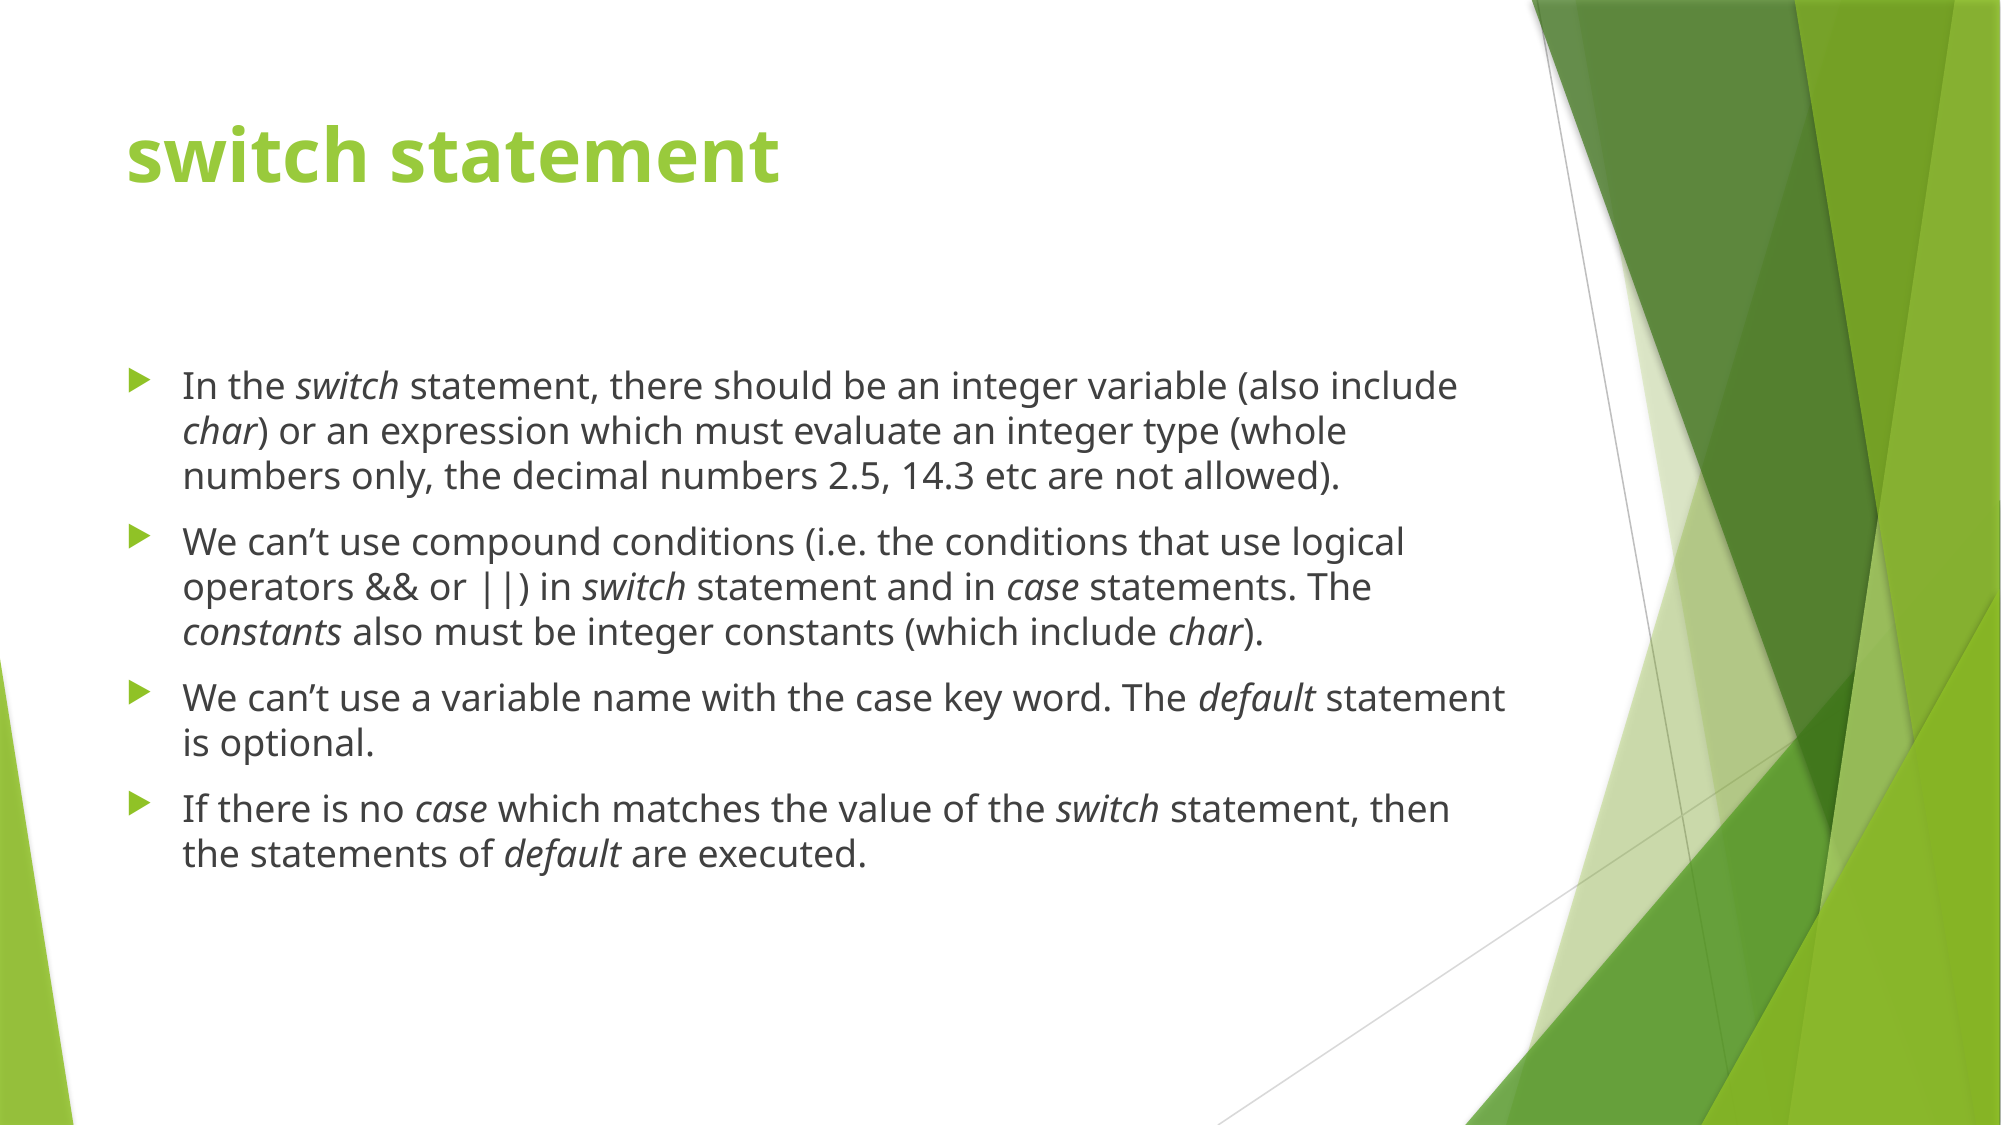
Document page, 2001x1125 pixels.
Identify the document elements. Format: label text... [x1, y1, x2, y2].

title switch statement [111, 99, 1522, 317]
list In the switch statement, there should be an integer variable (also include char) or an expression which must evaluate an integer type (whole numbers only, the decimal numbers 2.5, 14.3 etc are not allowed). We can’t use compound conditions (i.e. the conditions that use logical operators && or ||) in switch statement and in case statements. The constants also must be integer constants (which include char). We can’t use a variable name with the case key word. The default statement is optional. If there is no case which matches the value of the switch statement, then the statements of default are executed. [111, 354, 1522, 992]
